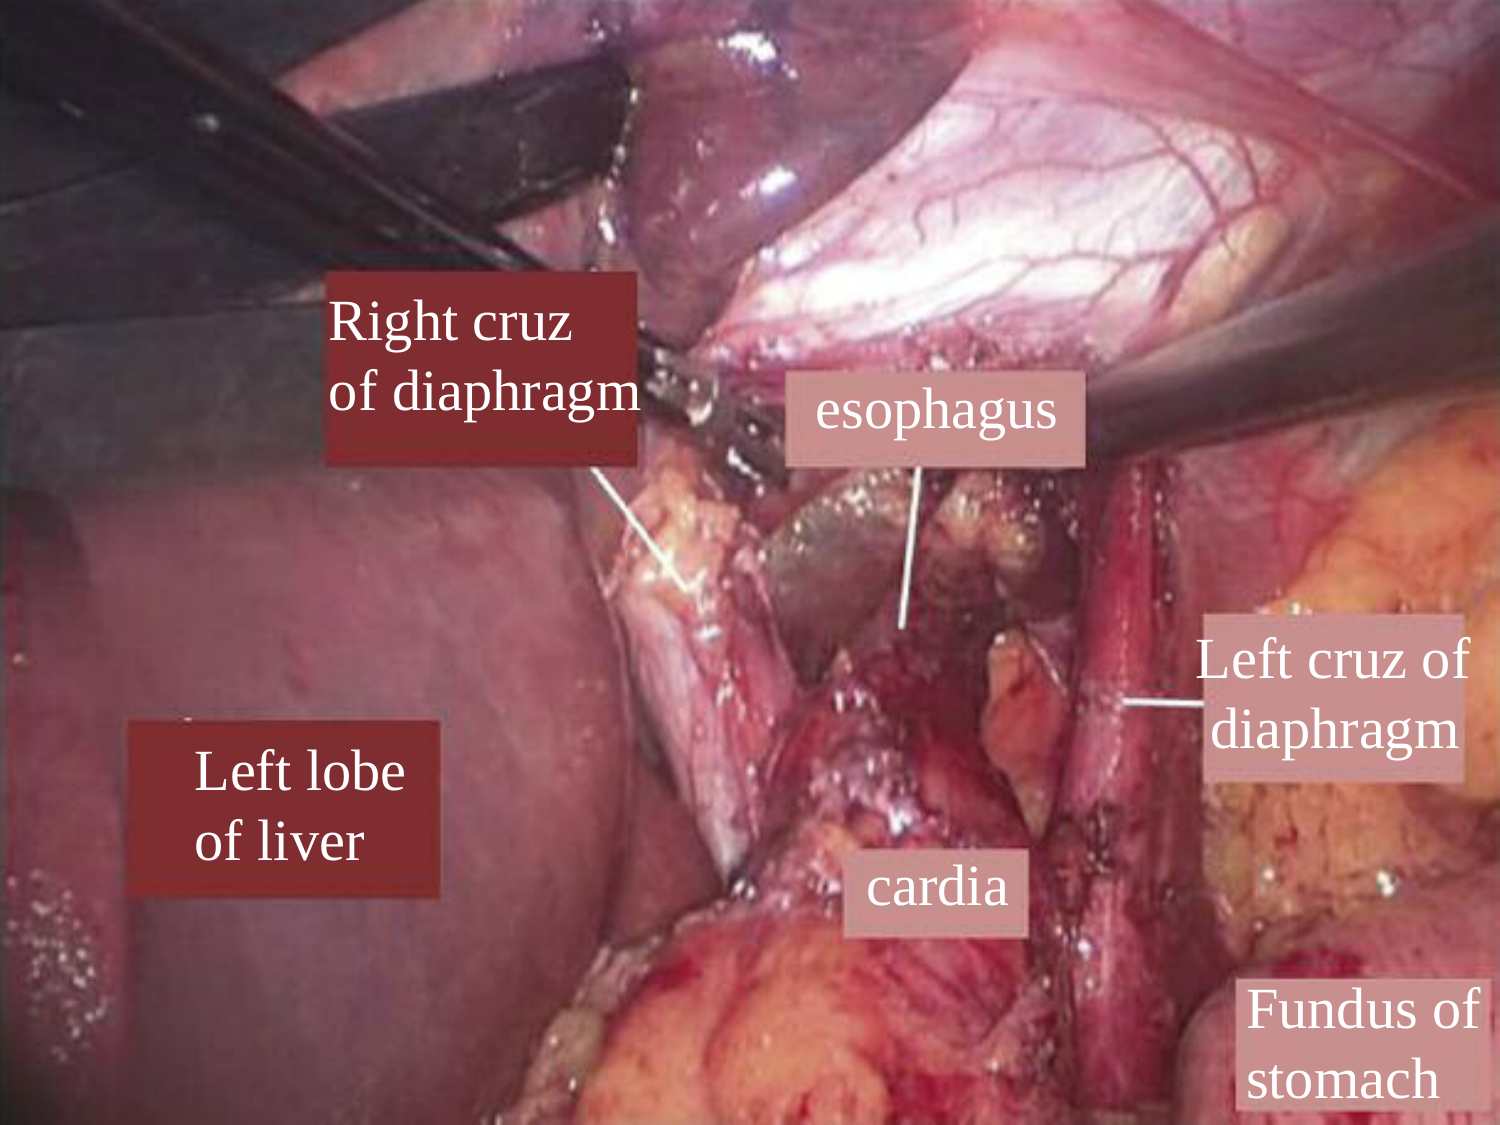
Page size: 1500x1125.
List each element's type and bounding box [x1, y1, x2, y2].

text_box [0, 0, 1500, 1125]
